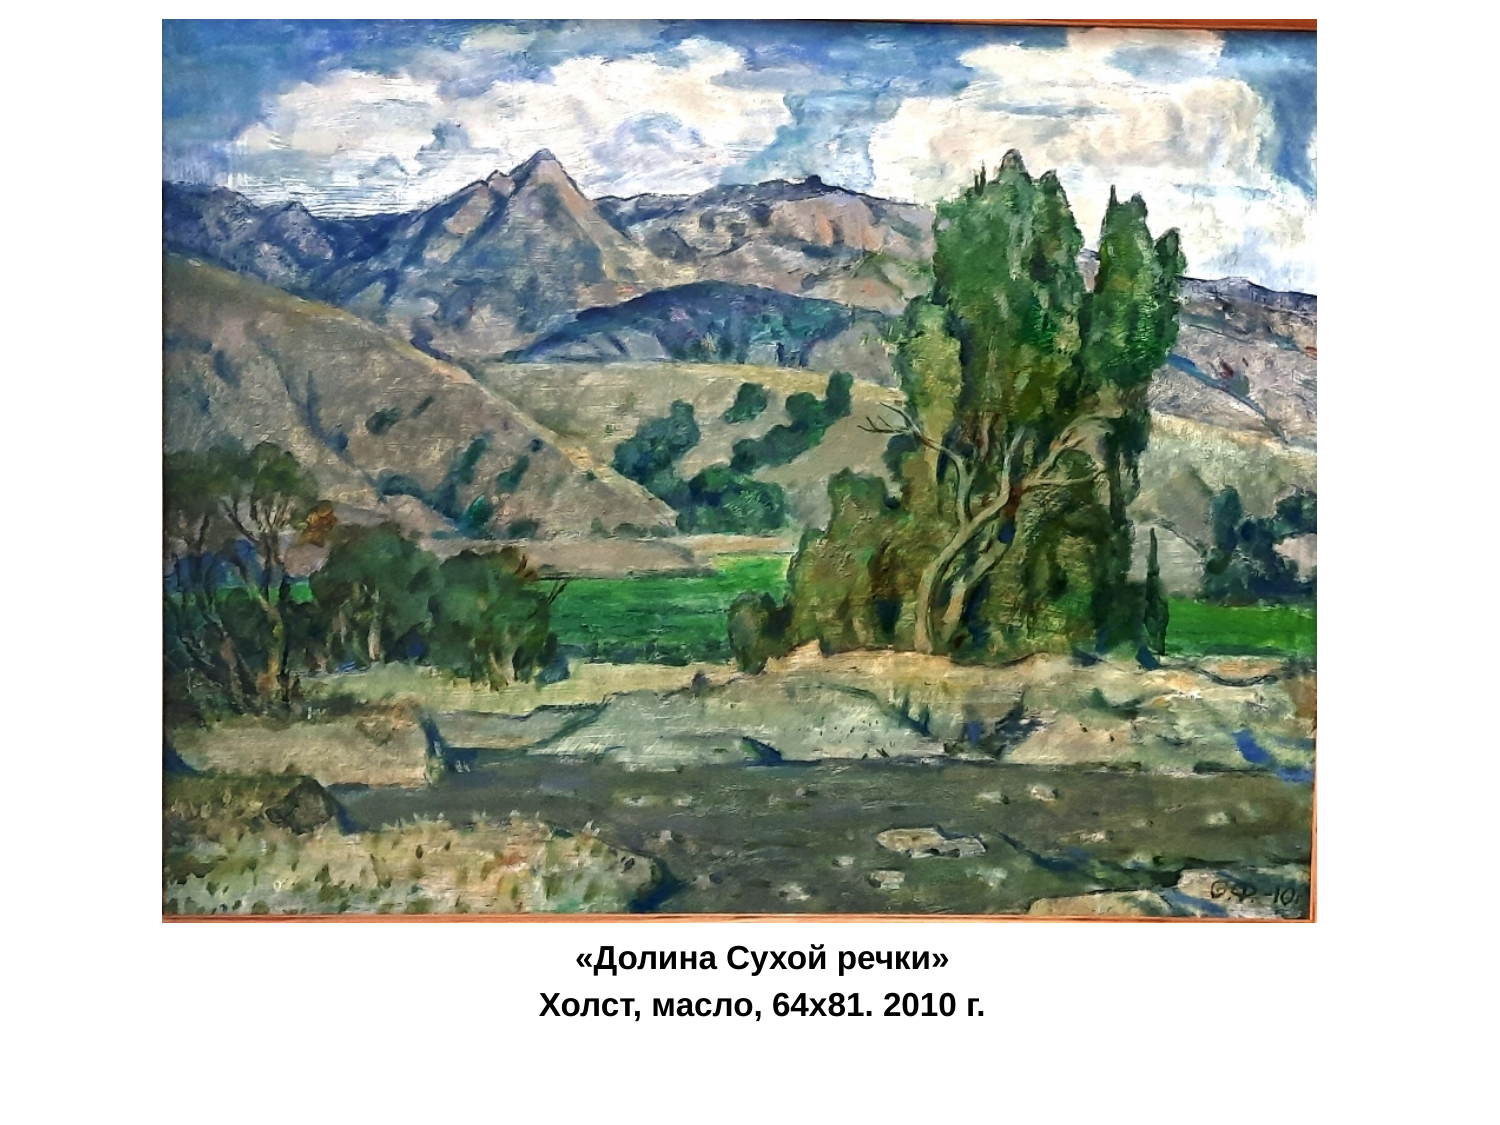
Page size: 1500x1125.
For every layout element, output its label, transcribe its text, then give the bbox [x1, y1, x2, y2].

list «Долина Сухой речки» Холст, масло, 64х81. 2010 г. [100, 928, 1425, 1076]
picture [162, 18, 1317, 924]
